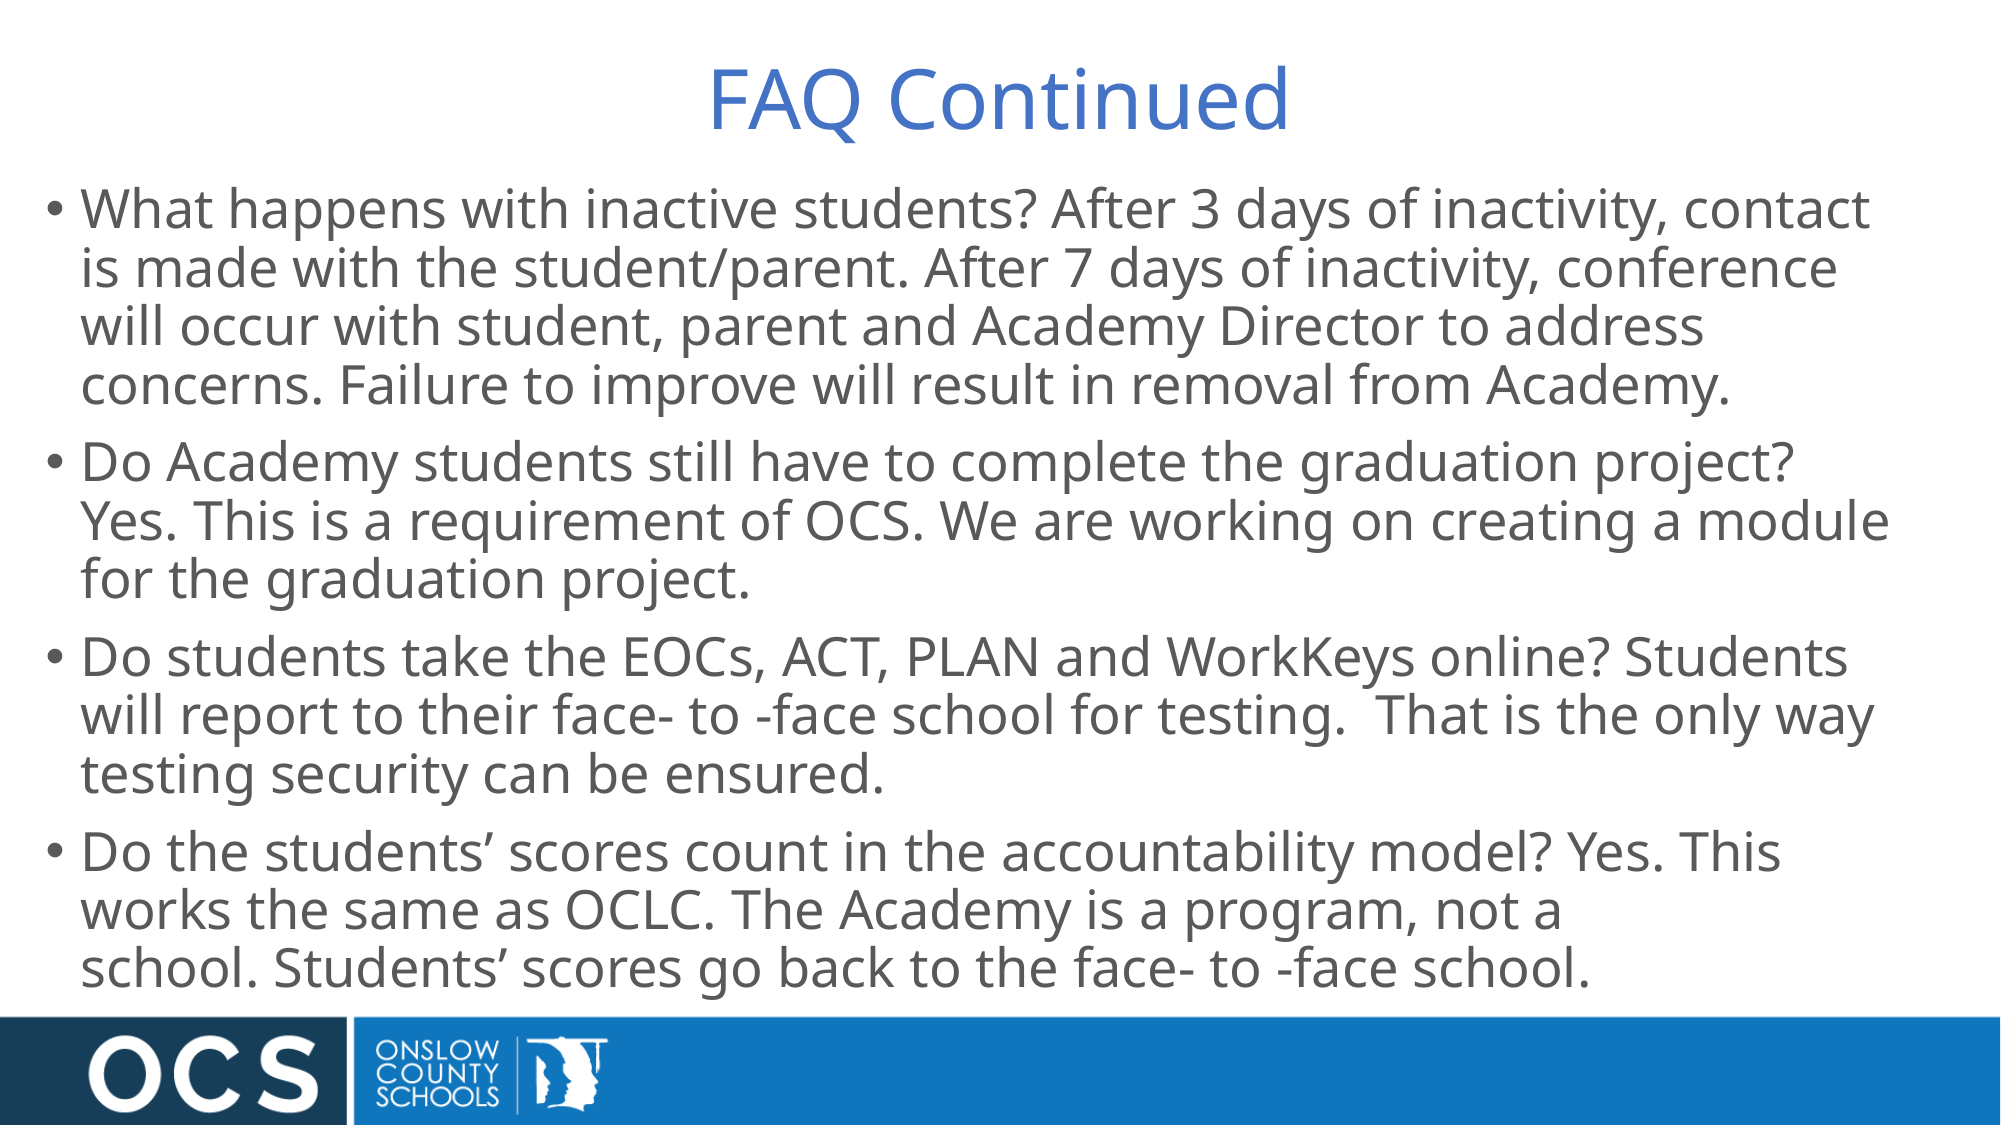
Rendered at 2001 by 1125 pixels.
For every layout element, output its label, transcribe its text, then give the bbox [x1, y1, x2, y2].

title FAQ Continued [137, 31, 1863, 174]
list What happens with inactive students? After 3 days of inactivity, contact is made with the student/parent. After 7 days of inactivity, conference will occur with student, parent and Academy Director to address concerns. Failure to improve will result in removal from Academy. Do Academy students still have to complete the graduation project? Yes. This is a requirement of OCS. We are working on creating a module for the graduation project. Do students take the EOCs, ACT, PLAN and WorkKeys online? Students will report to their face- to -face school for testing. That is the only way testing security can be ensured. Do the students’ scores count in the accountability model? Yes. This works the same as OCLC. The Academy is a program, not a school. Students’ scores go back to the face- to -face school. [30, 174, 1918, 1014]
picture [0, 0, 2001, 1125]
